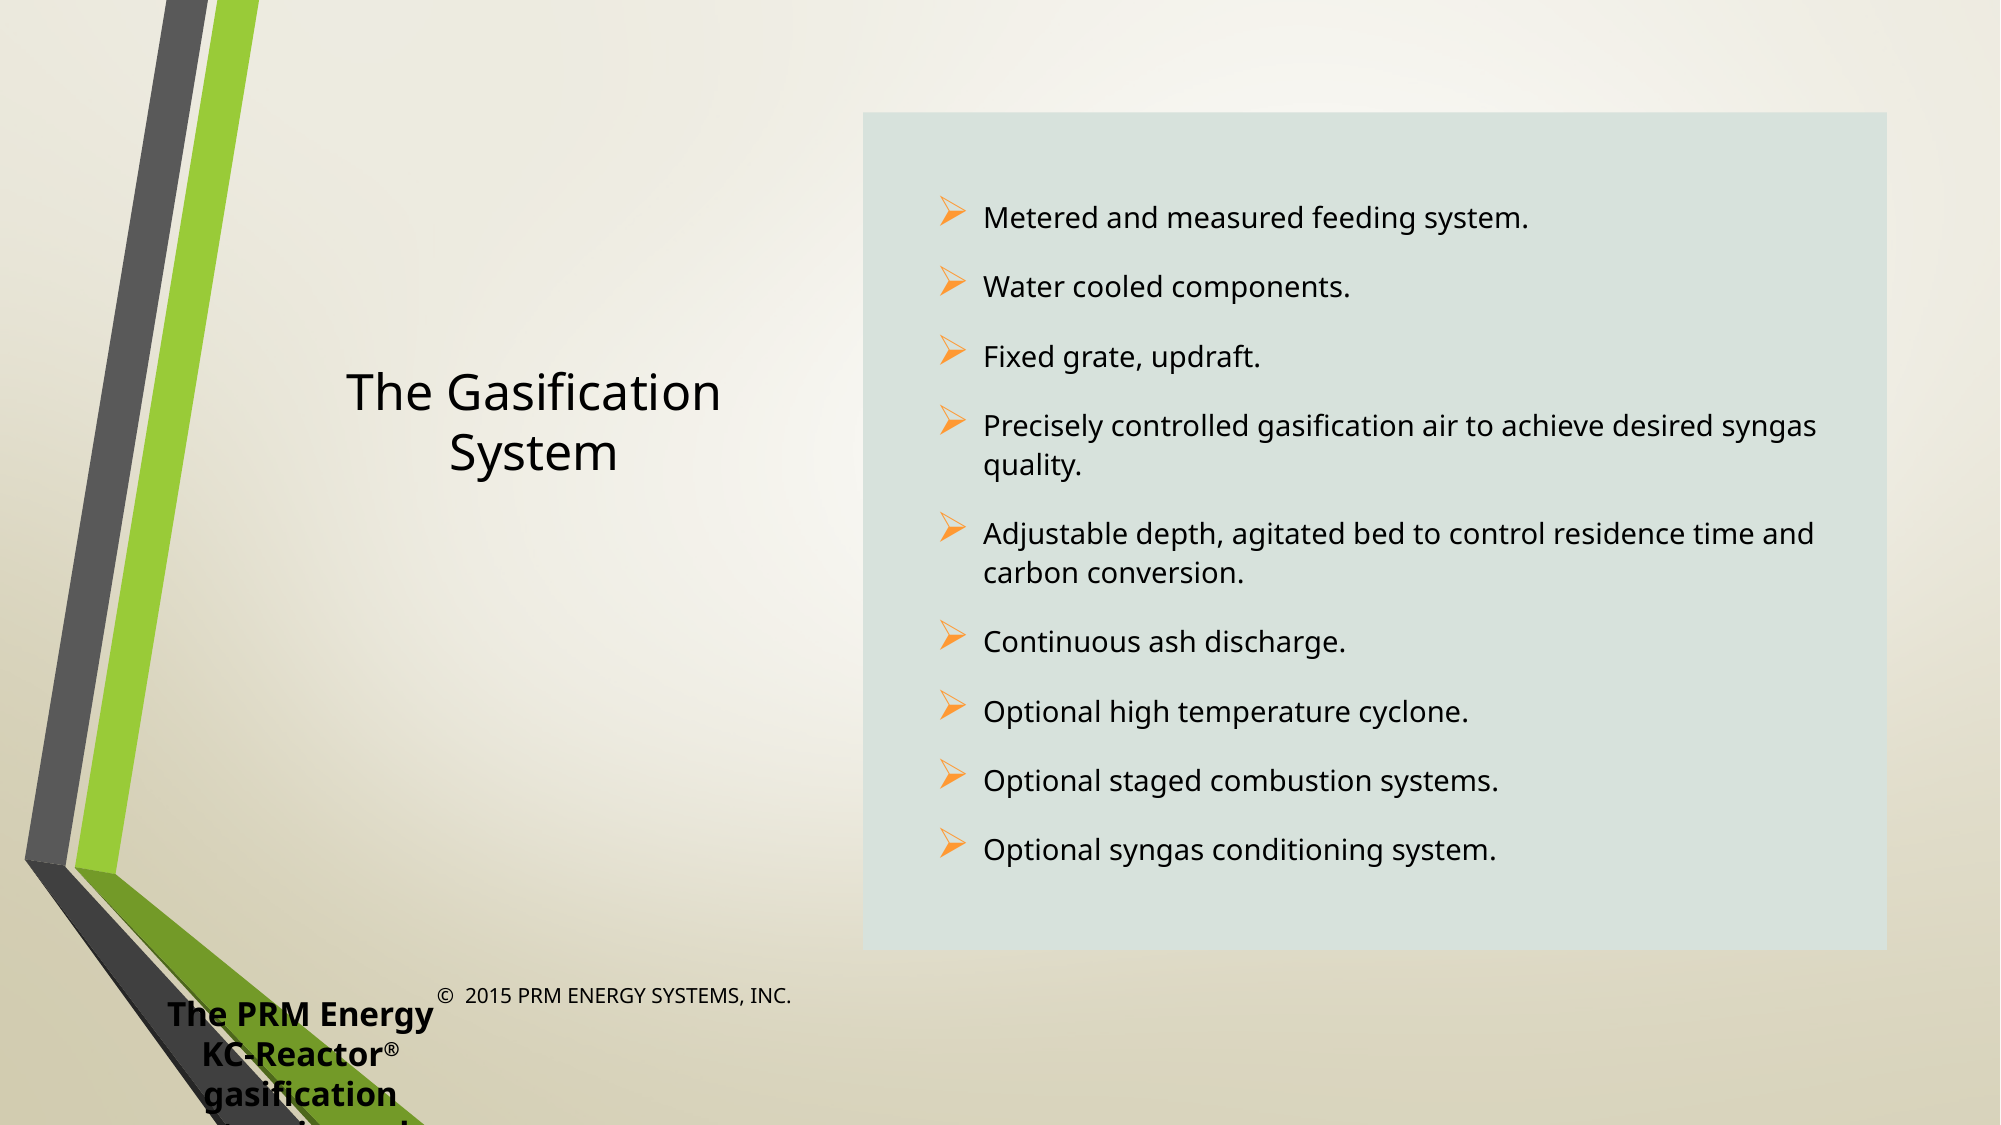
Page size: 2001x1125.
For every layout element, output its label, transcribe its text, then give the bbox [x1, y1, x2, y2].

footer © 2015 PRM ENERGY SYSTEMS, INC. [421, 965, 1584, 1025]
list Metered and measured feeding system. Water cooled components. Fixed grate, updraft. Precisely controlled gasification air to achieve desired syngas quality. Adjustable depth, agitated bed to control residence time and carbon conversion. Continuous ash discharge. Optional high temperature cyclone. Optional staged combustion systems. Optional syngas conditioning system. [863, 112, 1887, 950]
list The PRM Energy KC-Reactor® gasification system is a sub-stoichiometric, updraft system with: [136, 806, 465, 1125]
title The Gasification System [243, 262, 826, 488]
